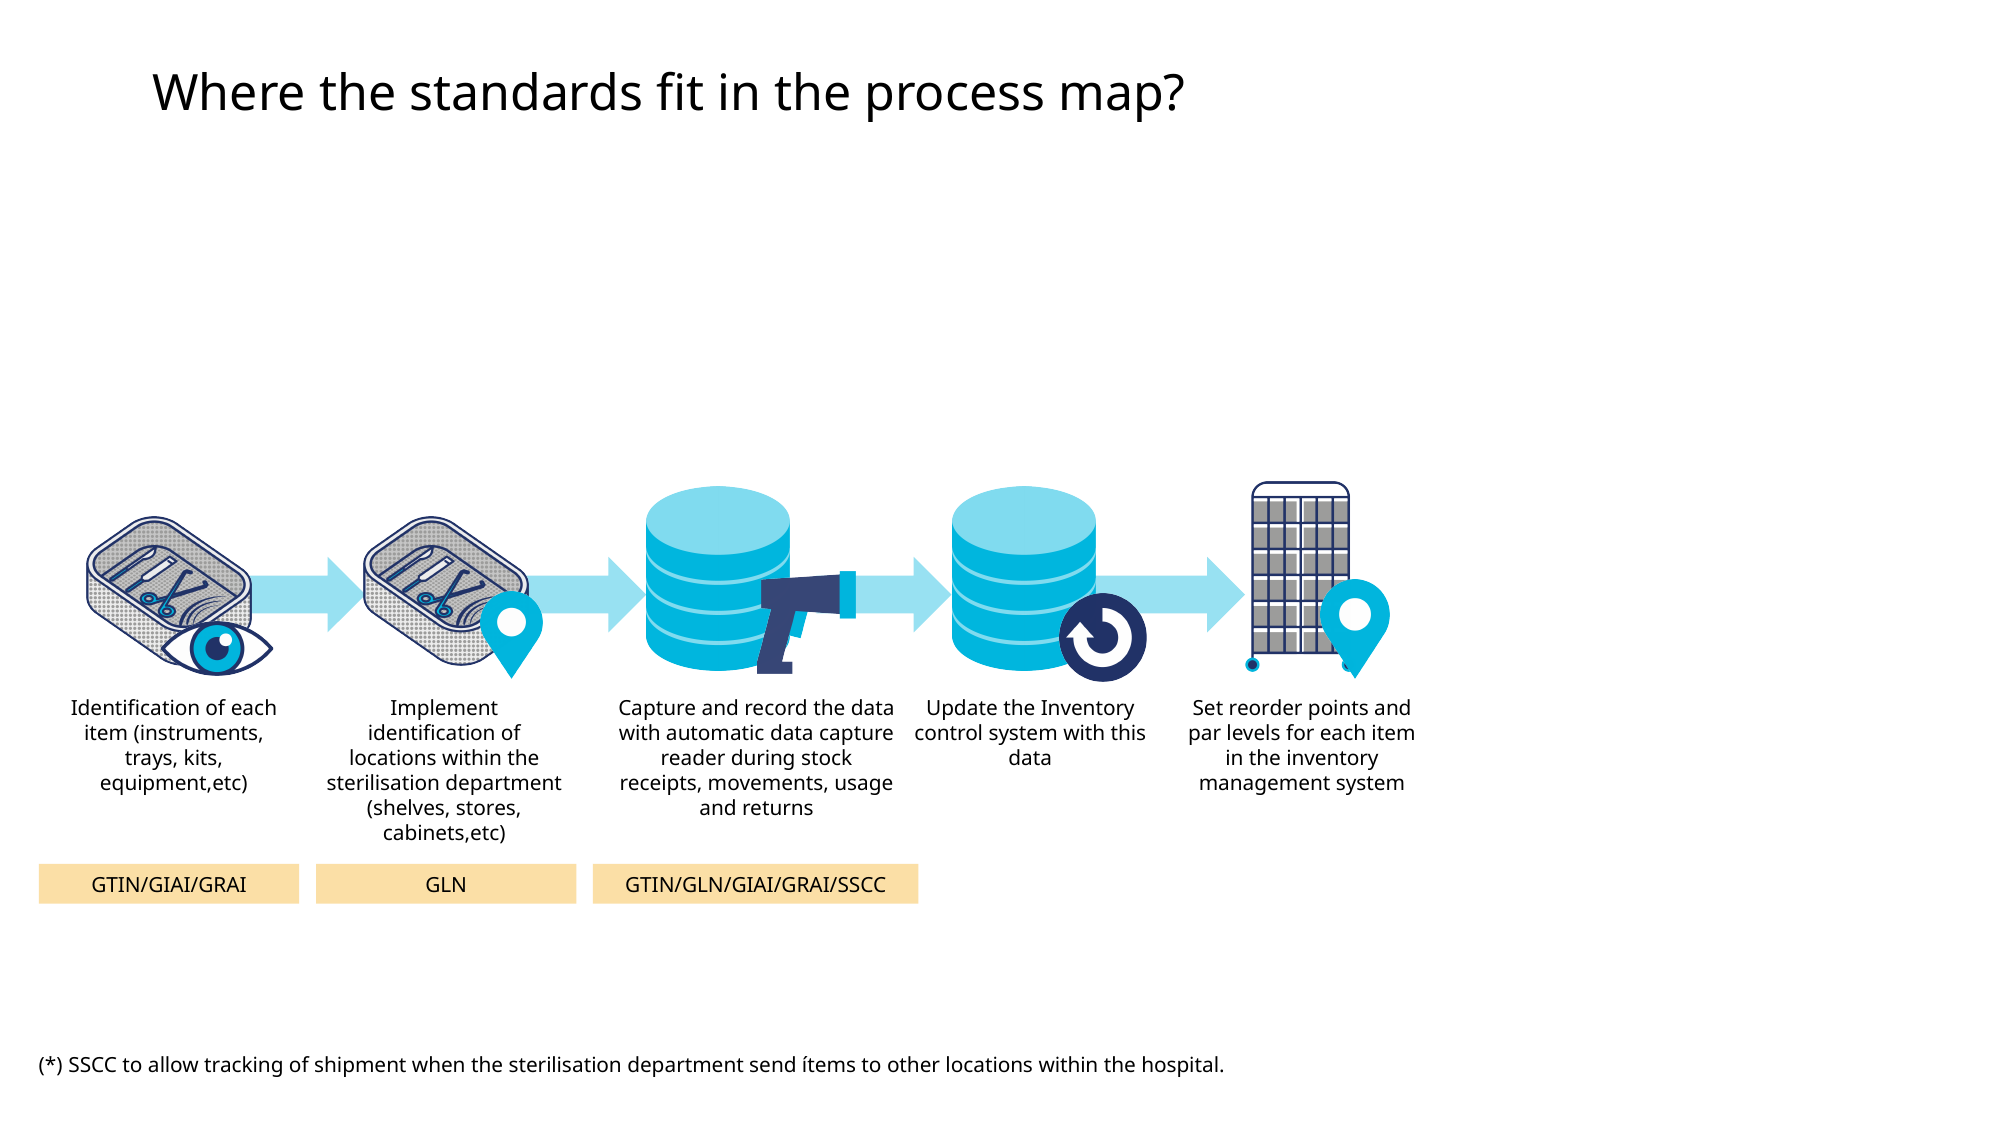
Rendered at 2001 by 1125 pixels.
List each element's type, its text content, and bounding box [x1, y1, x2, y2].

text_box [1087, 481, 1435, 829]
title Where the standards fit in the process map? [137, 59, 1863, 202]
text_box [304, 516, 578, 905]
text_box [919, 486, 1164, 779]
text_box (*) SSCC to allow tracking of shipment when the sterilisation department send ítems to other locations within the hospital. [24, 1044, 1401, 1085]
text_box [521, 486, 919, 905]
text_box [38, 516, 304, 905]
